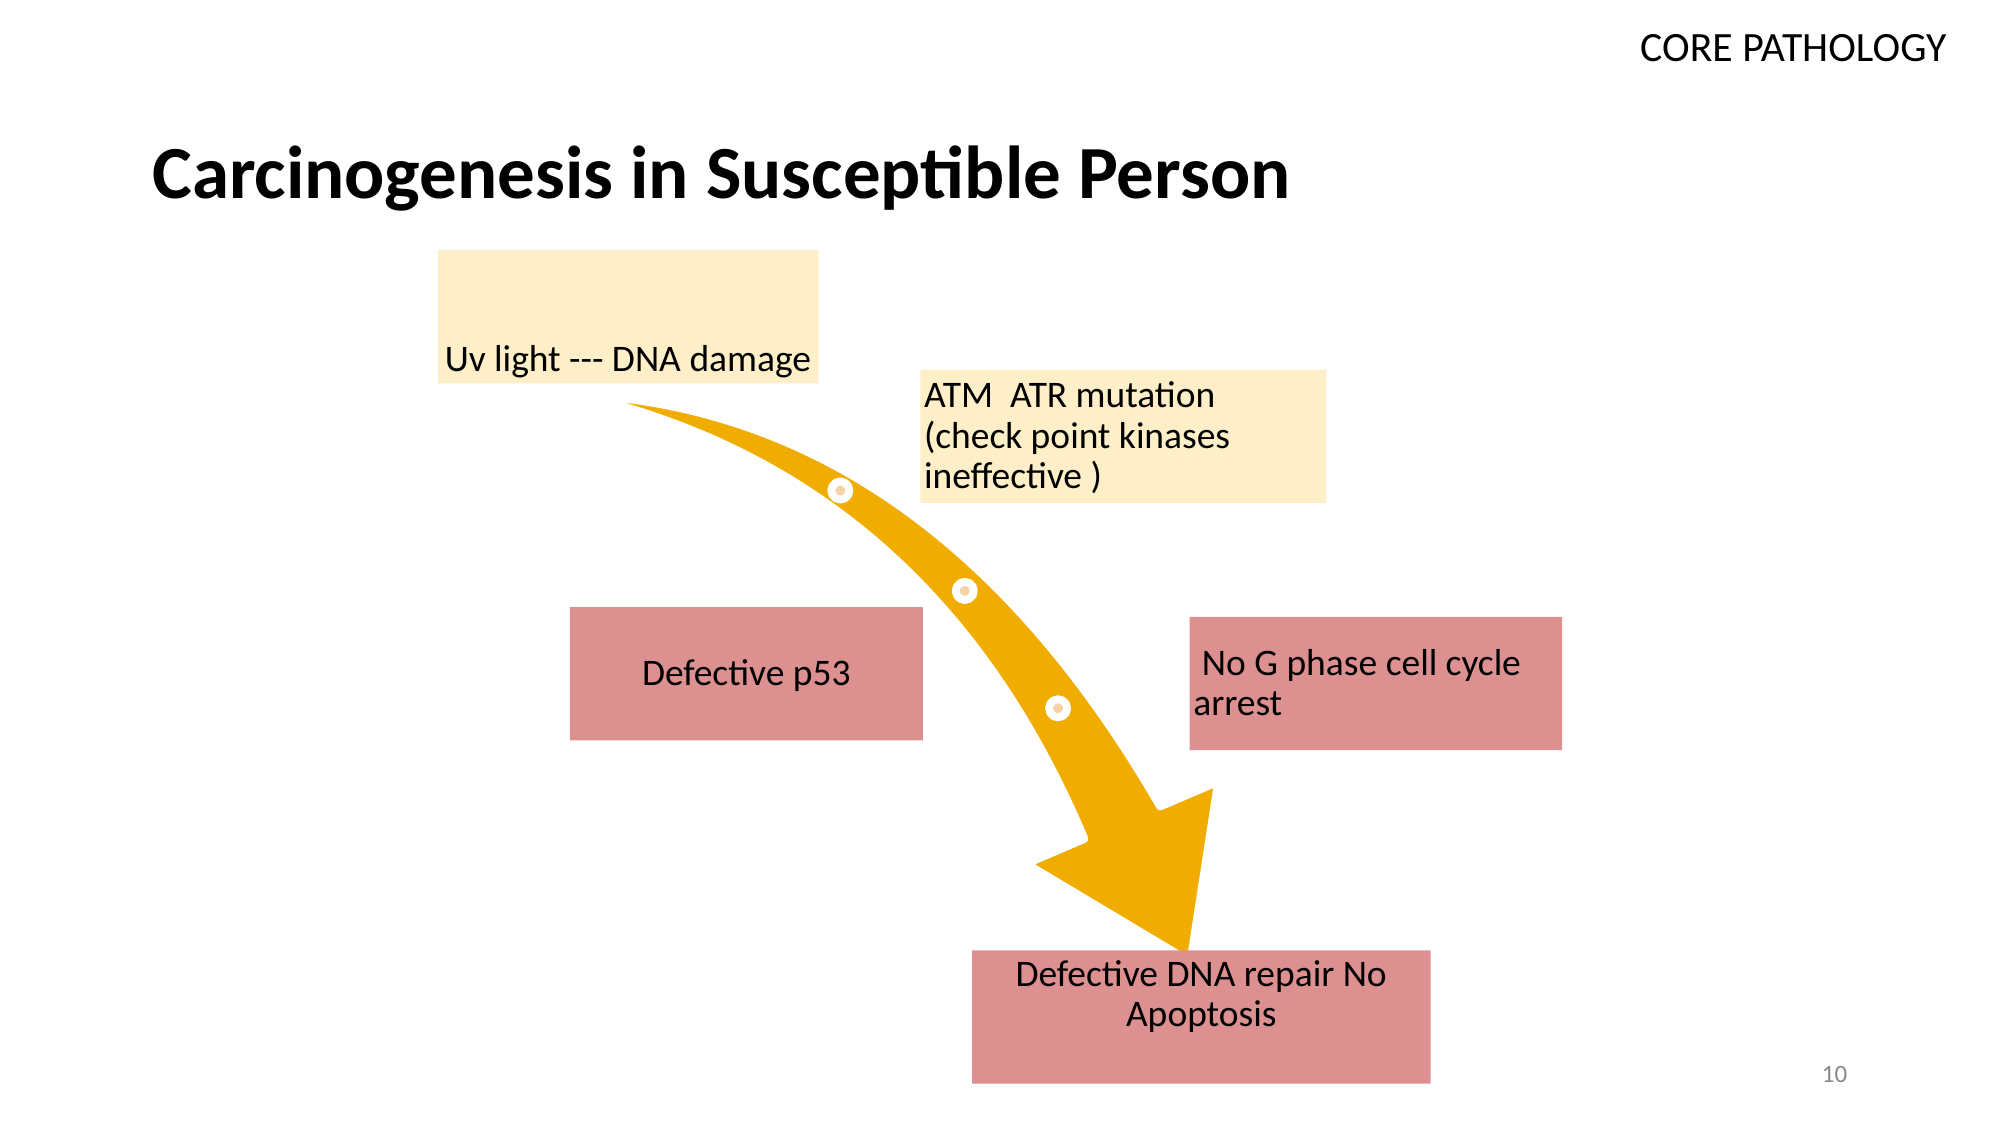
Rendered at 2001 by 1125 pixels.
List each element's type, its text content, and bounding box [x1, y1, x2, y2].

text_box CORE PATHOLOGY [1470, 12, 1962, 78]
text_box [437, 249, 1563, 1084]
slide_number 10 [1412, 1042, 1863, 1103]
list Carcinogenesis in Susceptible Person [137, 102, 1925, 687]
